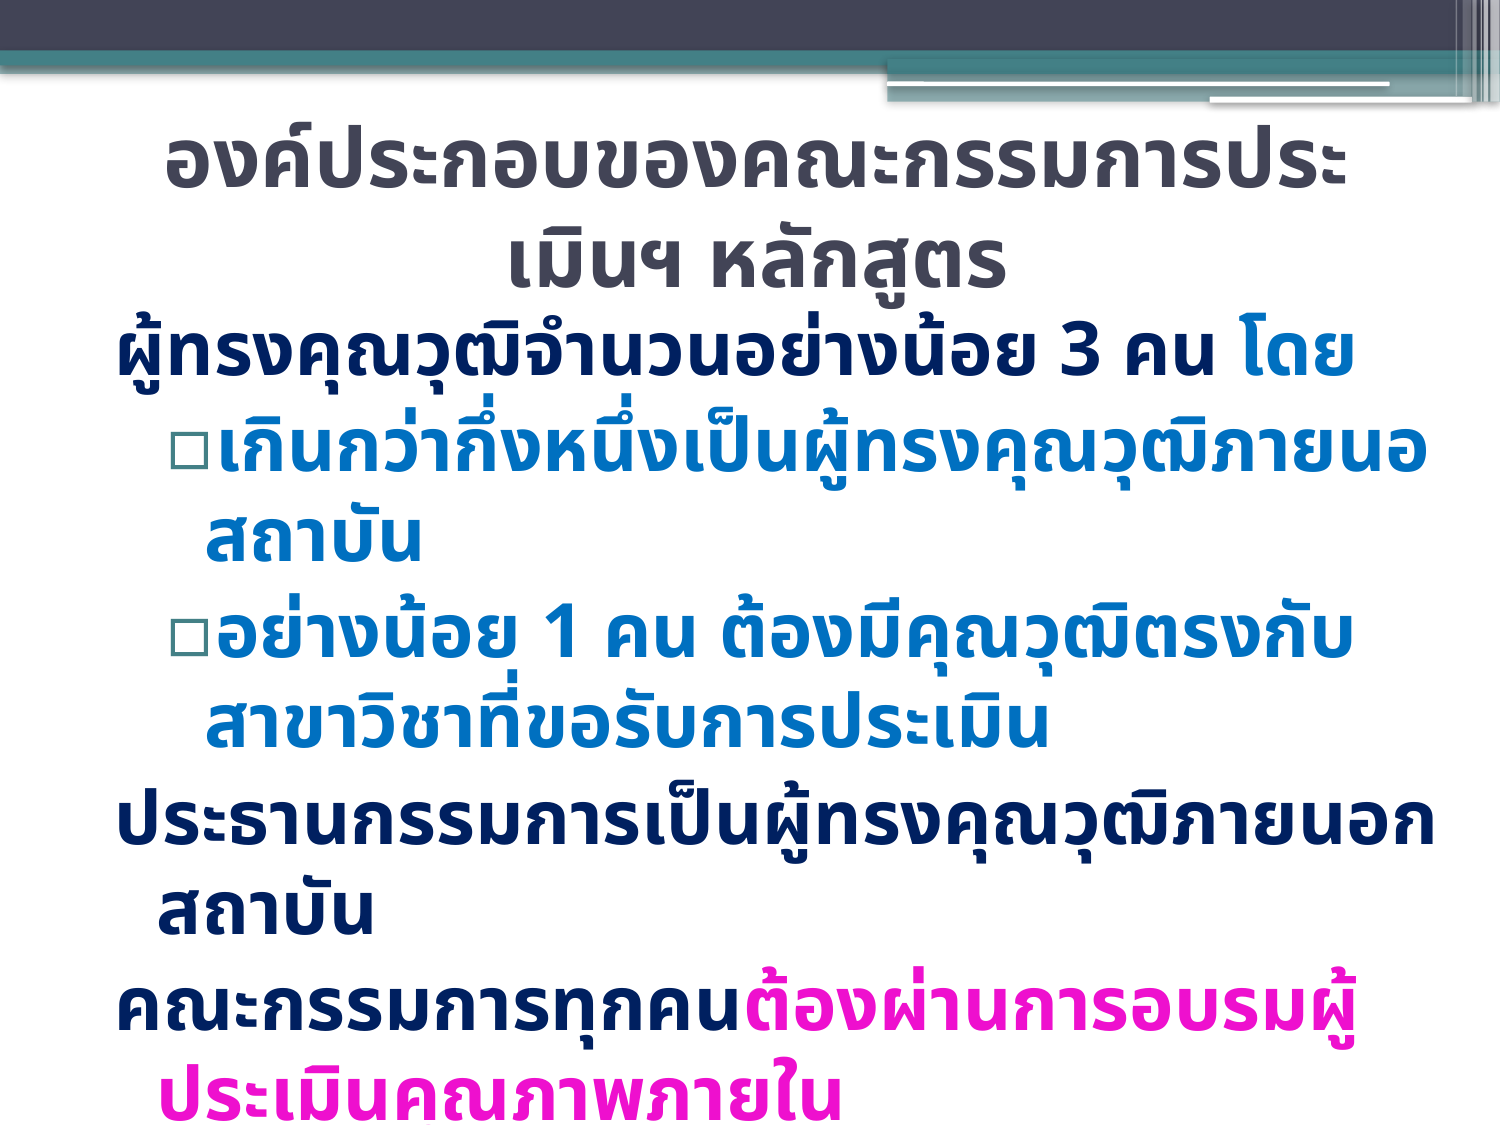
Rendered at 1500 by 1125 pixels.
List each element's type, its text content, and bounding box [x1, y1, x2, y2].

list ผู้ทรงคุณวุฒิจำนวนอย่างน้อย 3 คน โดย เกินกว่ากึ่งหนึ่งเป็นผู้ทรงคุณวุฒิภายนอสถาบัน อย่างน้อย 1 คน ต้องมีคุณวุฒิตรงกับสาขาวิชาที่ขอรับการประเมิน ประธานกรรมการเป็นผู้ทรงคุณวุฒิภายนอกสถาบัน คณะกรรมการทุกคนต้องผ่านการอบรมผู้ประเมินคุณภาพภายใน ระดับหลักสูตร [82, 292, 1465, 1003]
title องค์ประกอบของคณะกรรมการประเมินฯ หลักสูตร [82, 117, 1432, 292]
